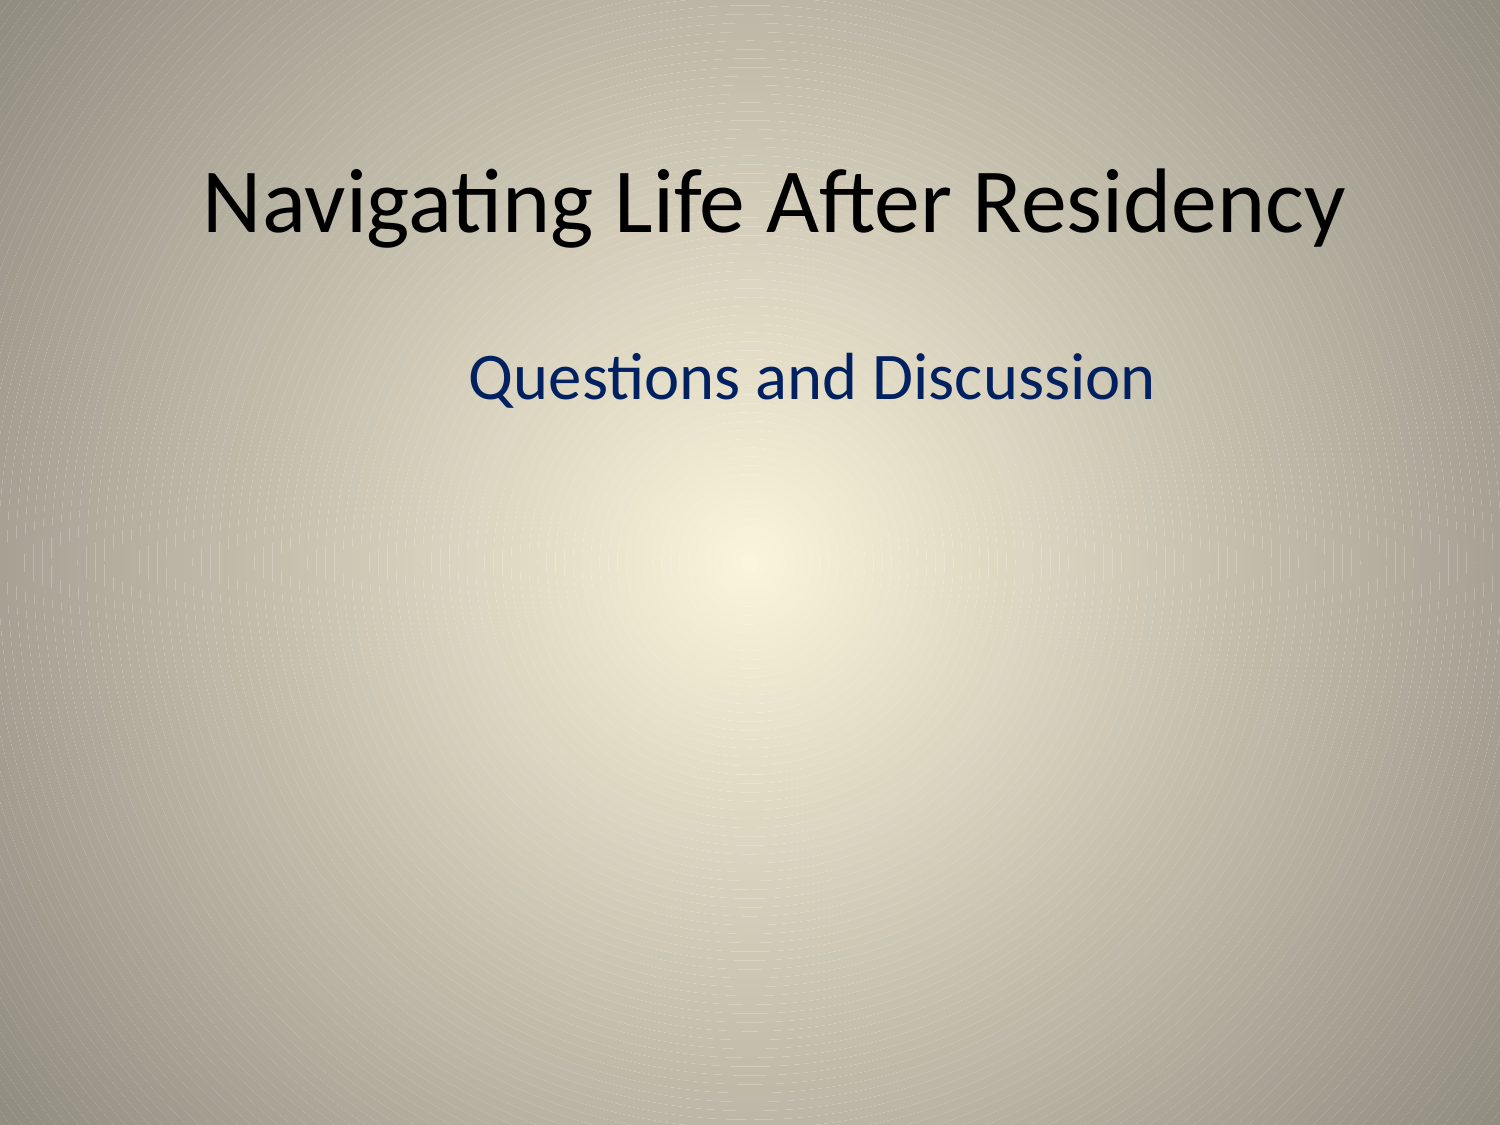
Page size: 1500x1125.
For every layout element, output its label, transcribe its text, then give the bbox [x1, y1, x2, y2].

subtitle Questions and Discussion [249, 324, 1300, 1088]
title Navigating Life After Residency [137, 112, 1413, 279]
